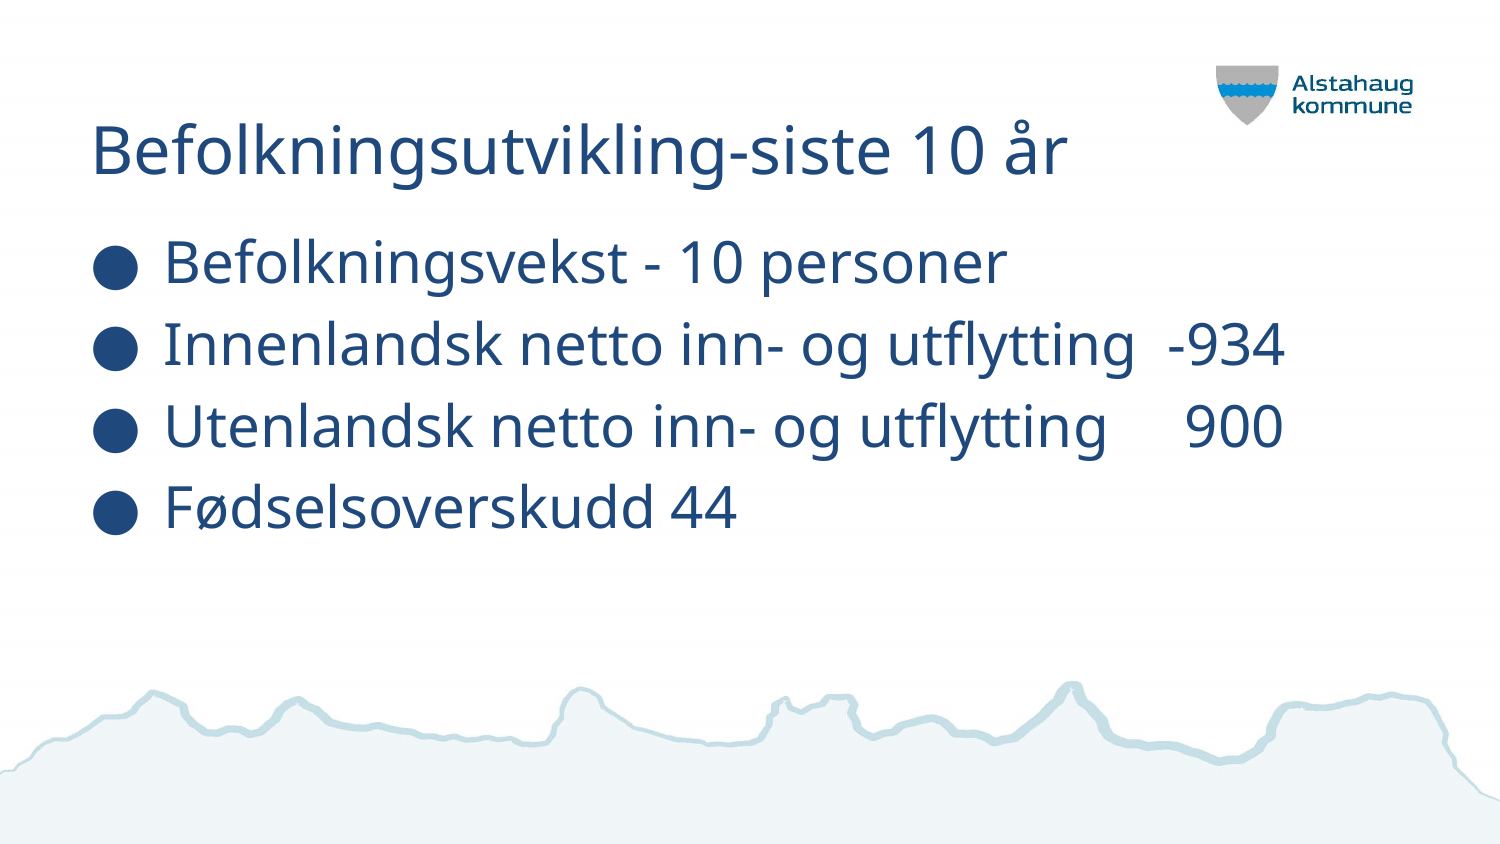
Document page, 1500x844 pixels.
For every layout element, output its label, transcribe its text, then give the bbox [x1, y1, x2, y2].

title Befolkningsutvikling-siste 10 år [75, 77, 1211, 218]
picture [0, 0, 1500, 844]
list Befolkningsvekst - 10 personer Innenlandsk netto inn- og utflytting -934 Utenlandsk netto inn- og utflytting 900 Fødselsoverskudd 44 [75, 218, 1459, 754]
